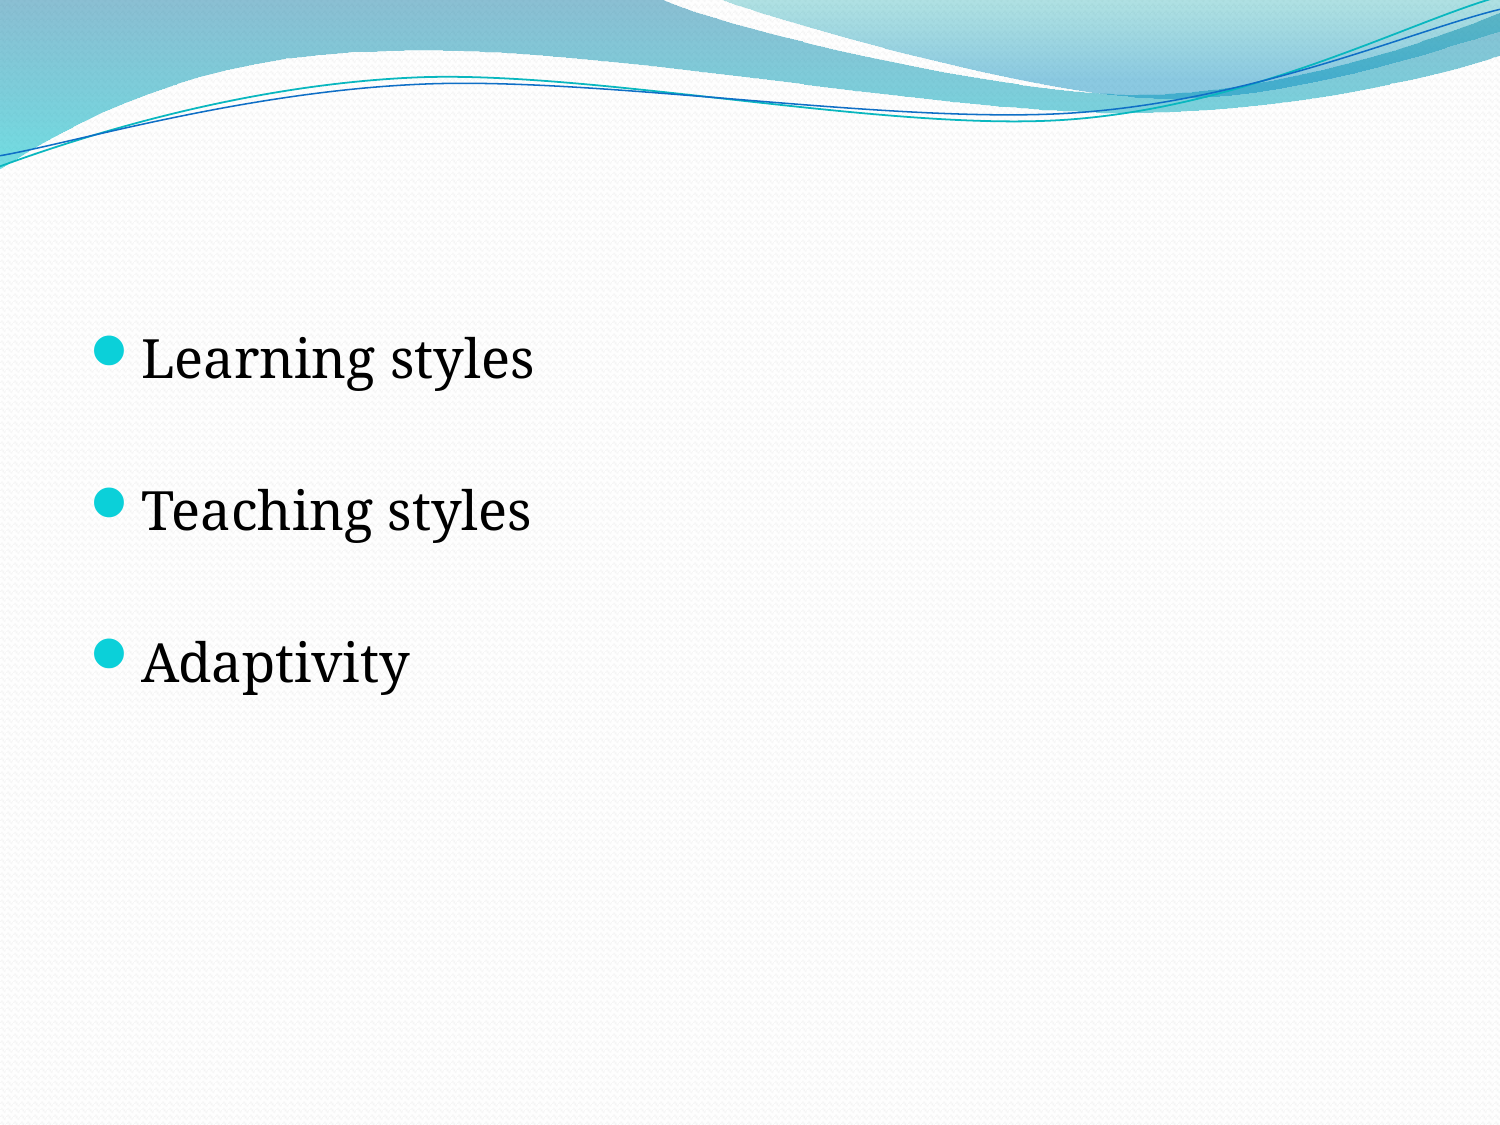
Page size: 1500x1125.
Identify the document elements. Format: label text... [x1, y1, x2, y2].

list Learning styles Teaching styles Adaptivity [75, 317, 1425, 1038]
